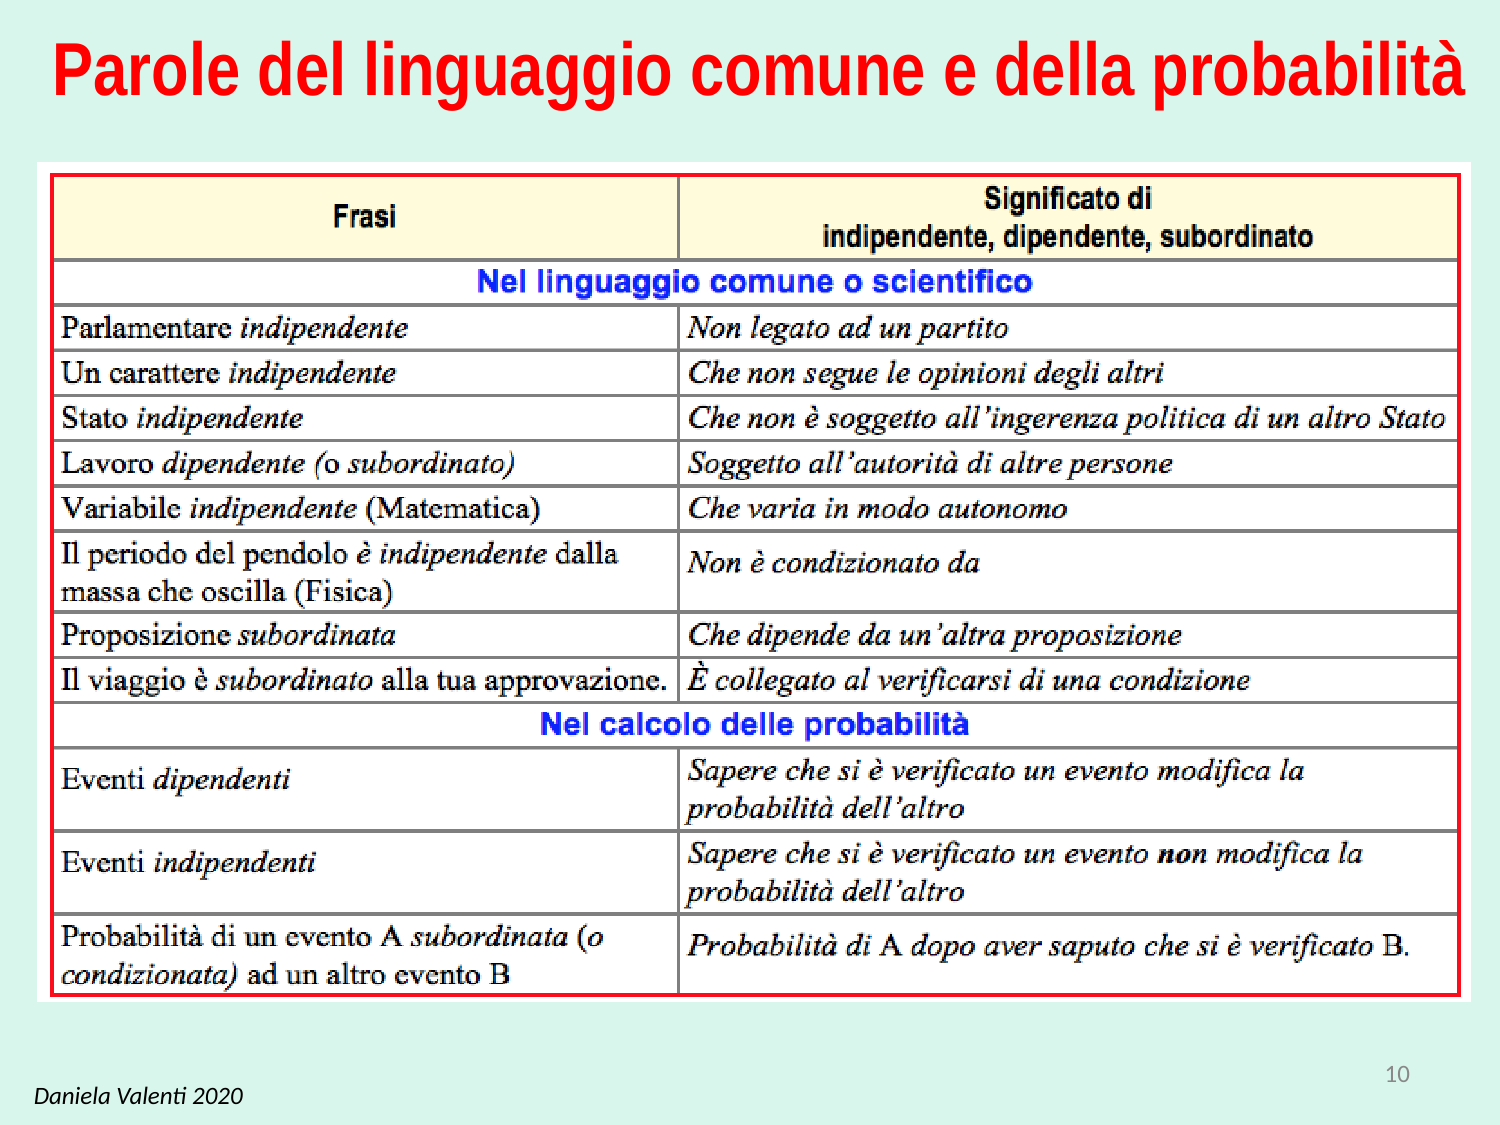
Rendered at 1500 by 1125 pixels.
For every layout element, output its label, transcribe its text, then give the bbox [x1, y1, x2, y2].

title Parole del linguaggio comune e della probabilità [0, 0, 1500, 125]
picture [37, 162, 1471, 1003]
slide_number 10 [1074, 1042, 1425, 1103]
footer Daniela Valenti 2020 [0, 1065, 278, 1125]
